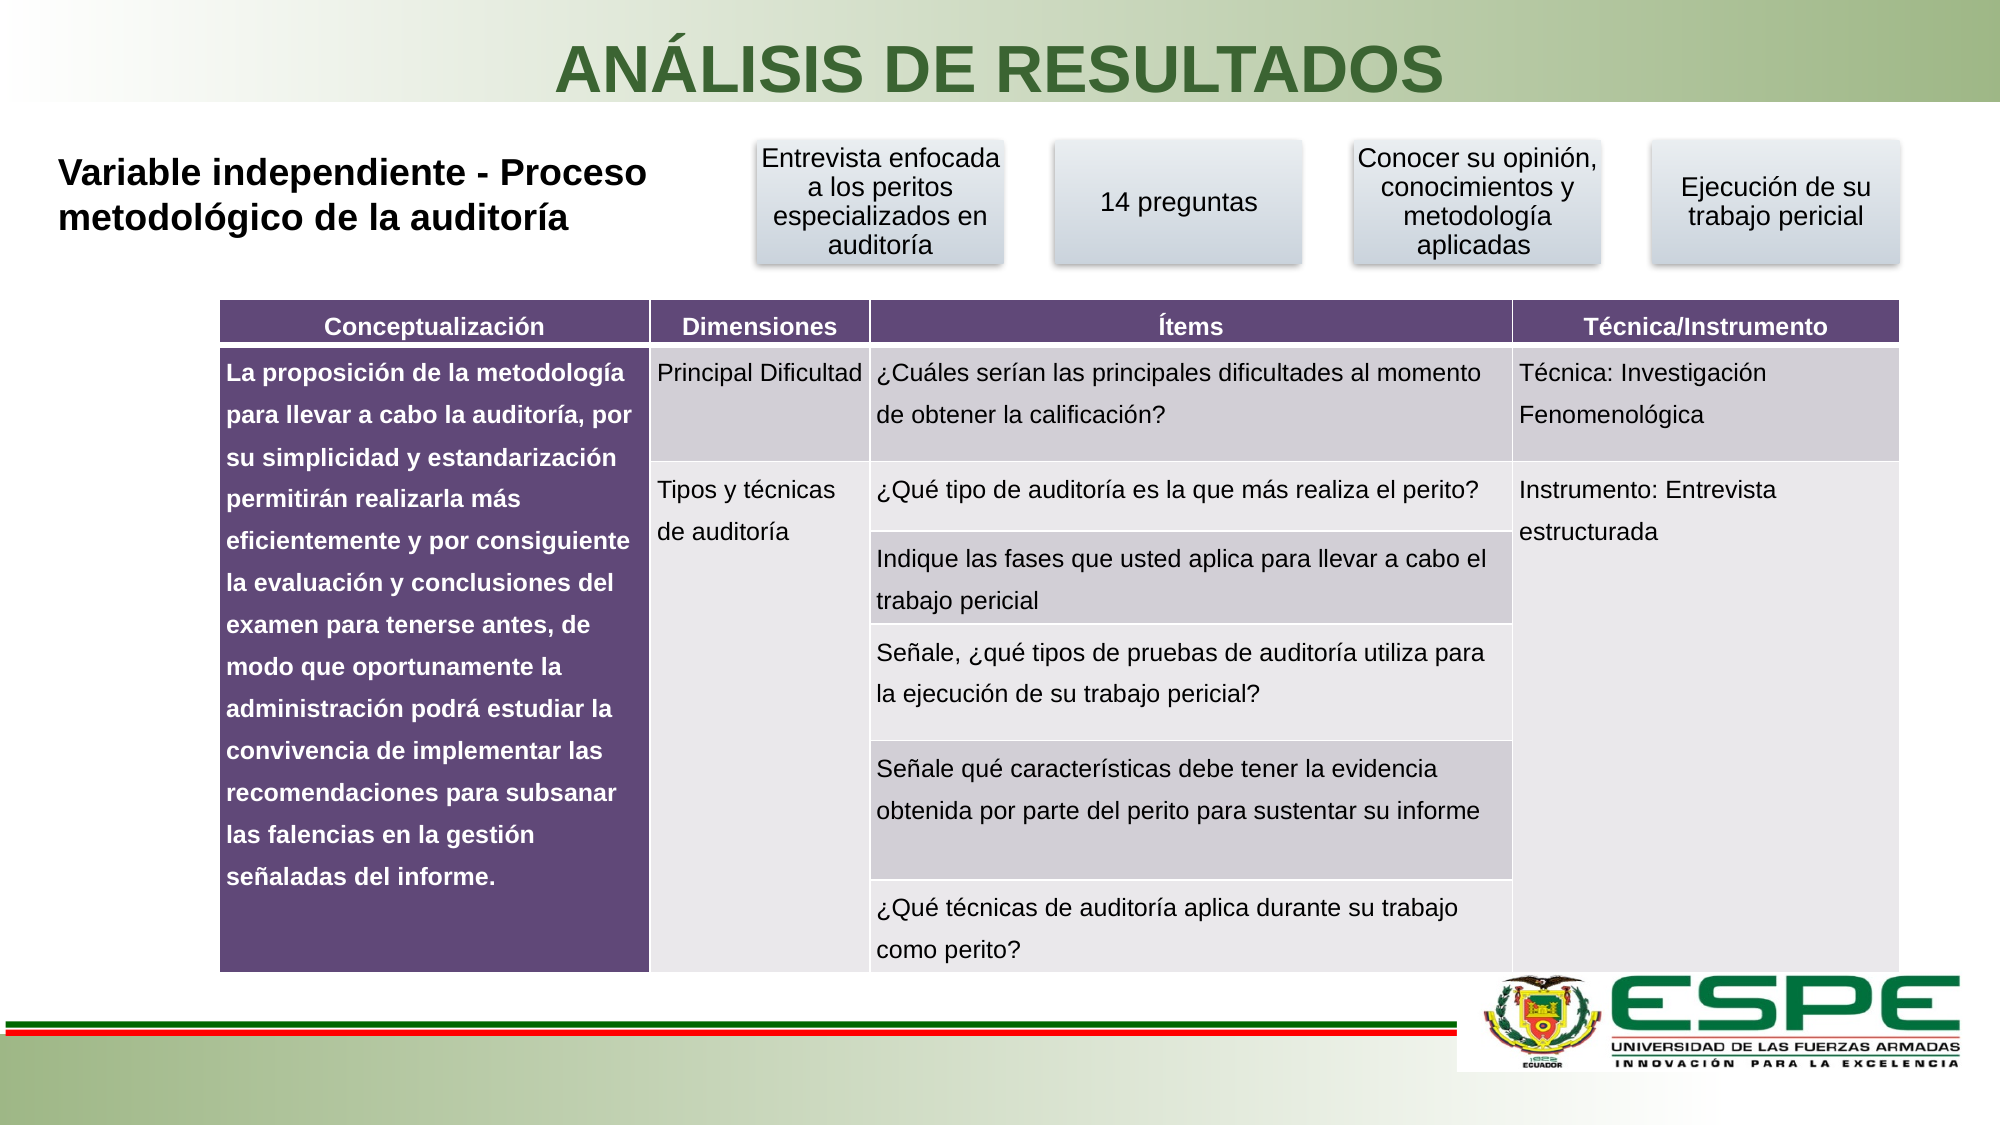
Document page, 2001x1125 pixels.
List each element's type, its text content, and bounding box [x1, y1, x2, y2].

table_cell Indique las fases que usted aplica para llevar a cabo el trabajo pericial [871, 532, 1512, 623]
table_header Ítems [871, 300, 1512, 342]
table_cell La proposición de la metodología para llevar a cabo la auditoría, por su simplicidad y estandarización permitirán realizarla más eficientemente y por consiguiente la evaluación y conclusiones del examen para tenerse antes, de modo que oportunamente la administración podrá estudiar la convivencia de implementar las recomendaciones para subsanar las falencias en la gestión señaladas del informe. [220, 348, 649, 972]
table_header Dimensiones [651, 300, 869, 342]
table_cell Técnica: Investigación Fenomenológica [1513, 348, 1899, 461]
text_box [756, 135, 1901, 269]
table_cell Tipos y técnicas de auditoría [651, 462, 869, 972]
table_cell Señale qué características debe tener la evidencia obtenida por parte del perito para sustentar su informe [871, 741, 1512, 879]
text_box ANÁLISIS DE RESULTADOS [99, 18, 1900, 106]
table_cell Instrumento: Entrevista estructurada [1513, 462, 1899, 972]
table_cell Señale, ¿qué tipos de pruebas de auditoría utiliza para la ejecución de su trabajo pericial? [871, 625, 1512, 740]
picture [1456, 968, 1994, 1072]
table_cell Principal Dificultad [651, 348, 869, 461]
table_cell ¿Cuáles serían las principales dificultades al momento de obtener la calificación? [871, 348, 1512, 461]
title Variable independiente - Proceso metodológico de la auditoría [43, 140, 737, 246]
table_header Técnica/Instrumento [1513, 300, 1899, 342]
table_cell ¿Qué técnicas de auditoría aplica durante su trabajo como perito? [871, 881, 1512, 972]
table_header Conceptualización [220, 300, 649, 342]
table_cell ¿Qué tipo de auditoría es la que más realiza el perito? [871, 462, 1512, 530]
